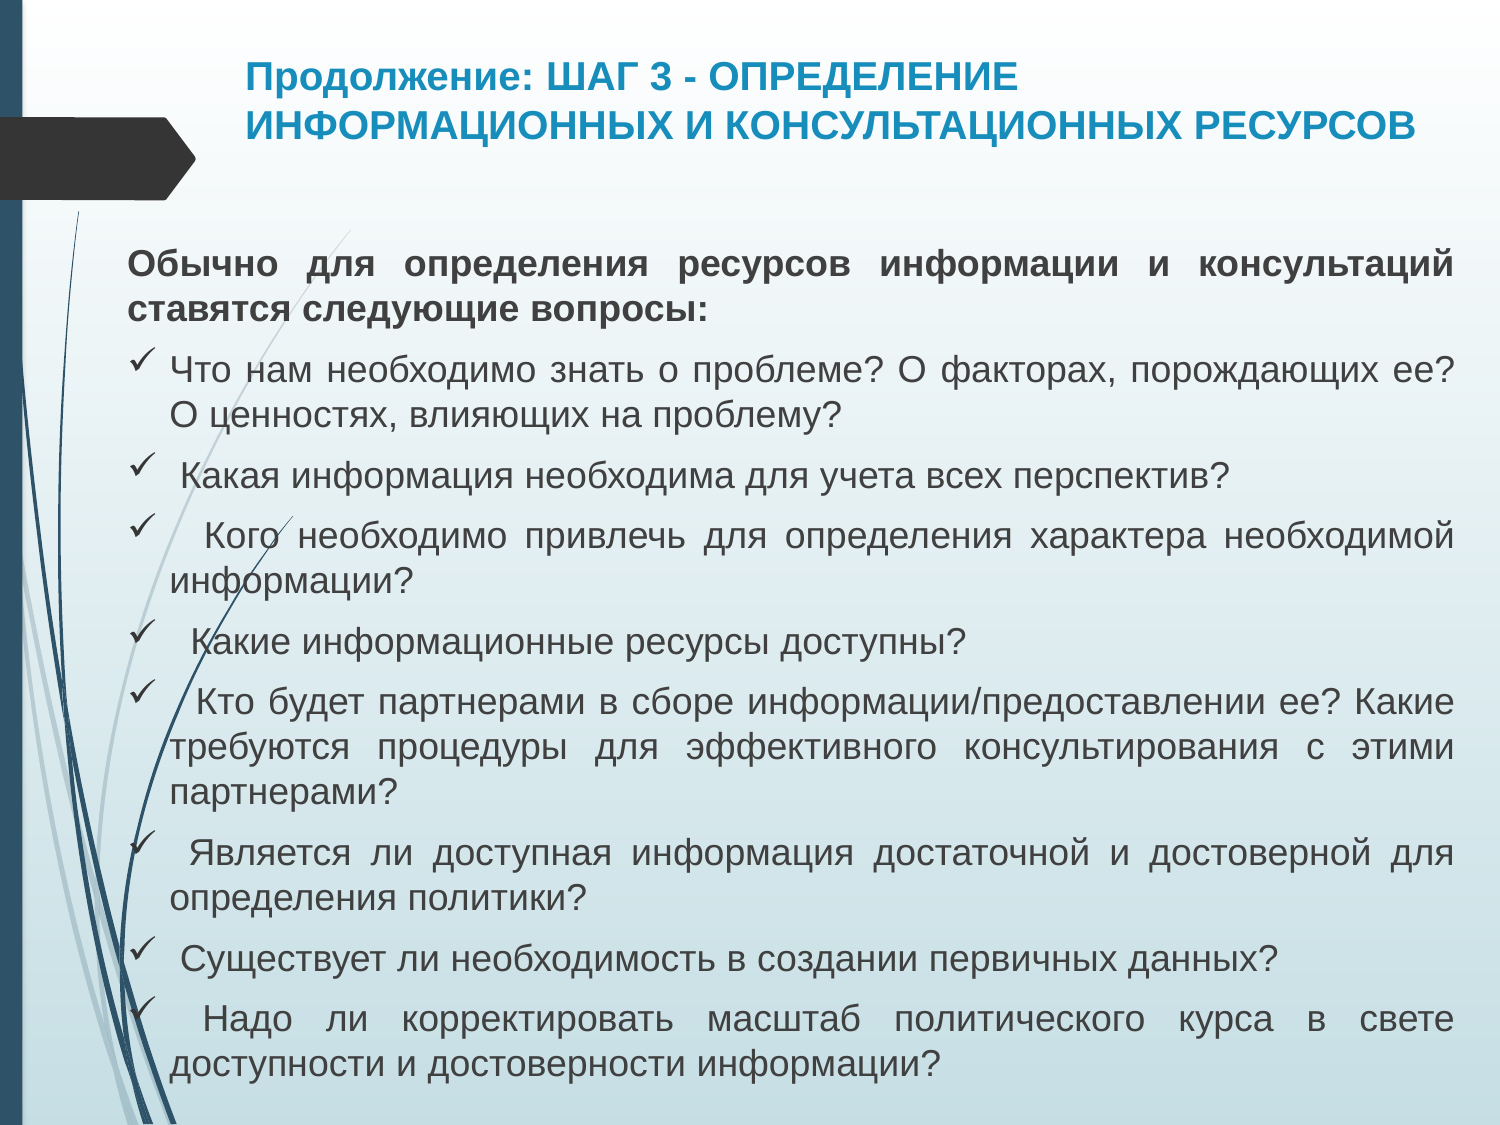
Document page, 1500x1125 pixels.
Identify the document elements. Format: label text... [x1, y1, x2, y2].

title Продолжение: ШАГ 3 - ОПРЕДЕЛЕНИЕ ИНФОРМАЦИОННЫХ И КОНСУЛЬТАЦИОННЫХ РЕСУРСОВ [230, 42, 1447, 197]
list Обычно для определения ресурсов информации и консультаций ставятся следующие вопросы: Что нам необходимо знать о проблеме? О факторах, порождающих ее? О ценностях, влияющих на проблему? Какая информация необходима для учета всех перспектив? Кого необходимо привлечь для определения характера необходимой информации? Какие информационные ресурсы доступны? Кто будет партнерами в сборе информации/предоставлении ее? Какие требуются процедуры для эффективного консультирования с этими партнерами? Является ли доступная информация достаточной и достоверной для определения политики? Существует ли необходимость в создании первичных данных? Надо ли корректировать масштаб политического курса в свете доступности и достоверности информации? [112, 231, 1471, 1125]
